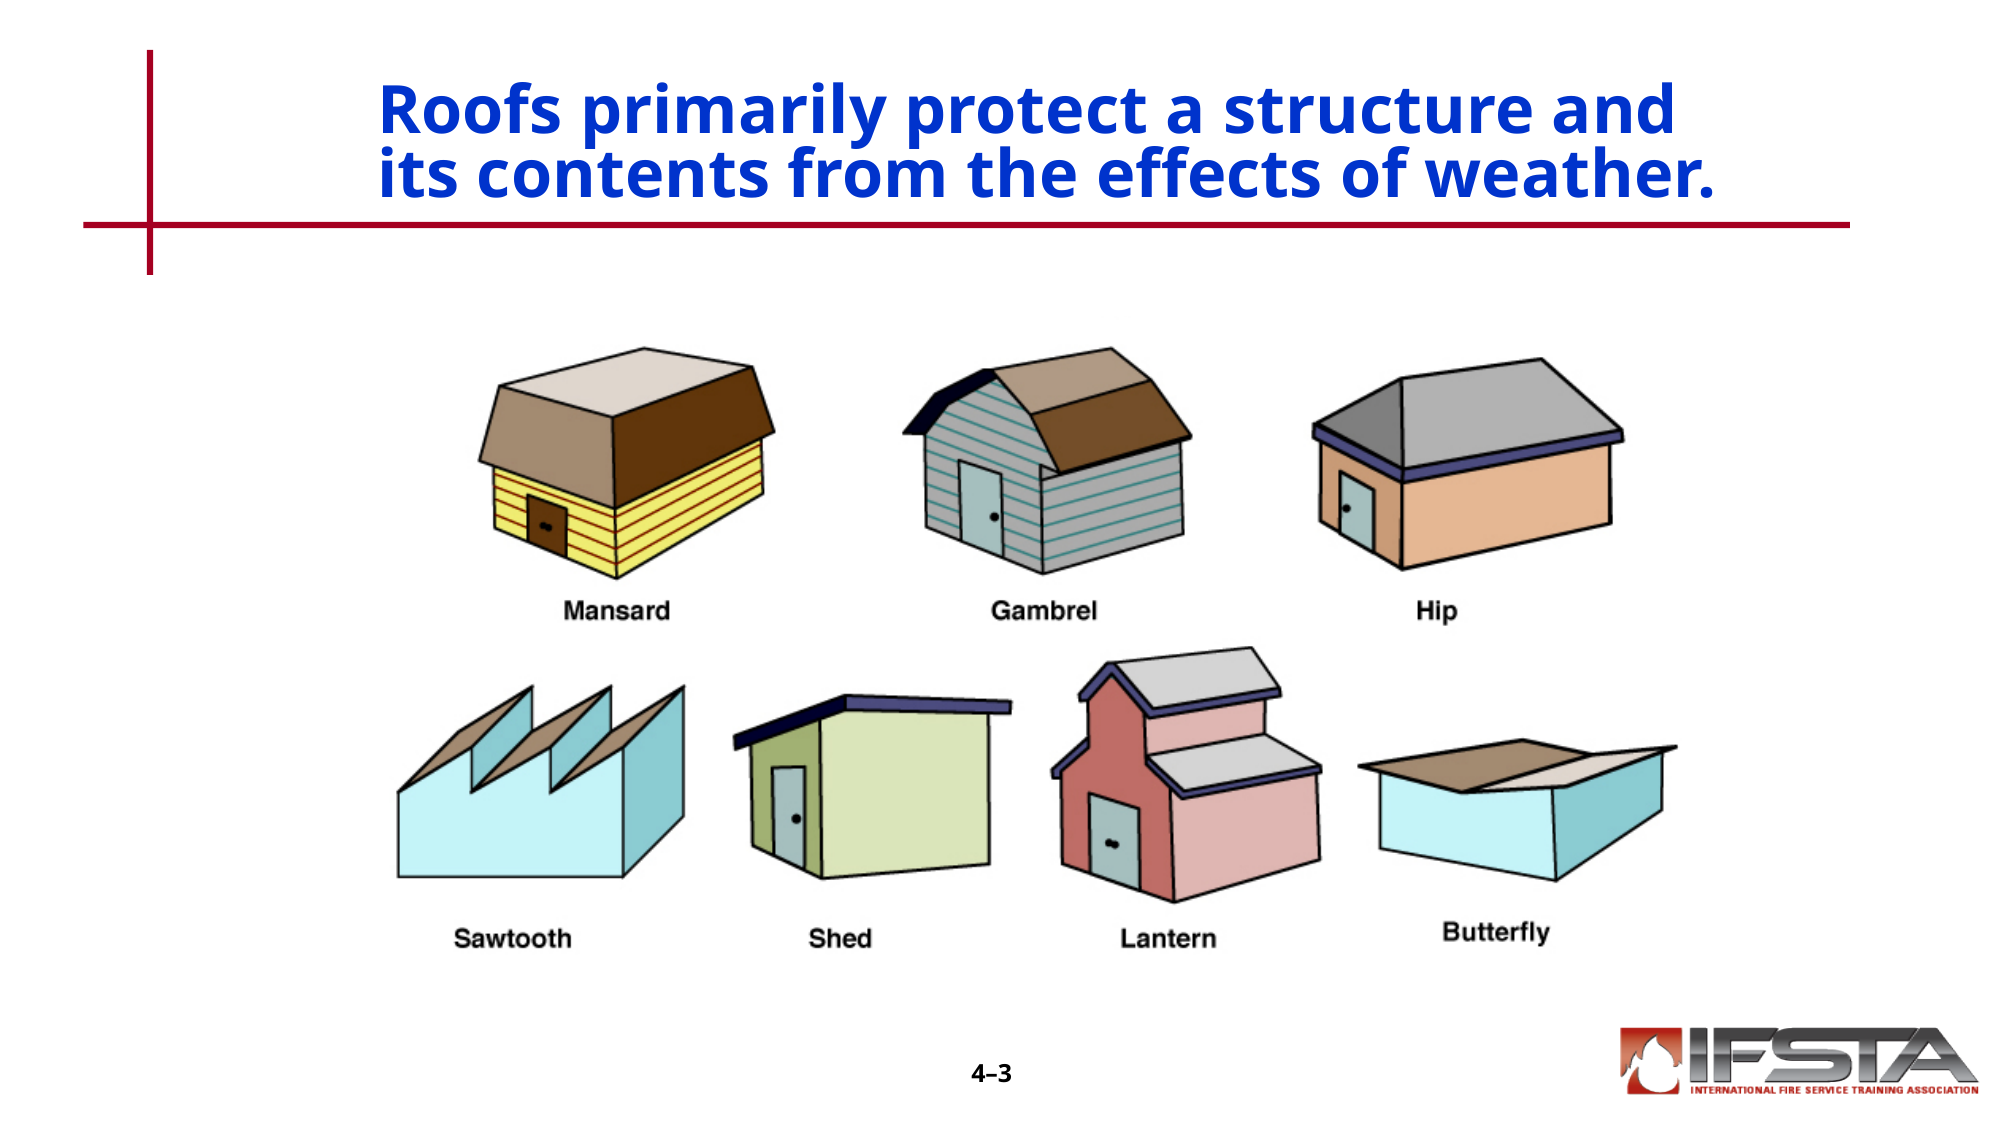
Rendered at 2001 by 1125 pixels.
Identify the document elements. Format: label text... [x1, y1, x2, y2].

title Roofs primarily protect a structure and its contents from the effects of weather. [362, 75, 1750, 225]
slide_number 4–3 [783, 1050, 1200, 1125]
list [387, 316, 1688, 967]
picture [1620, 1027, 1980, 1097]
